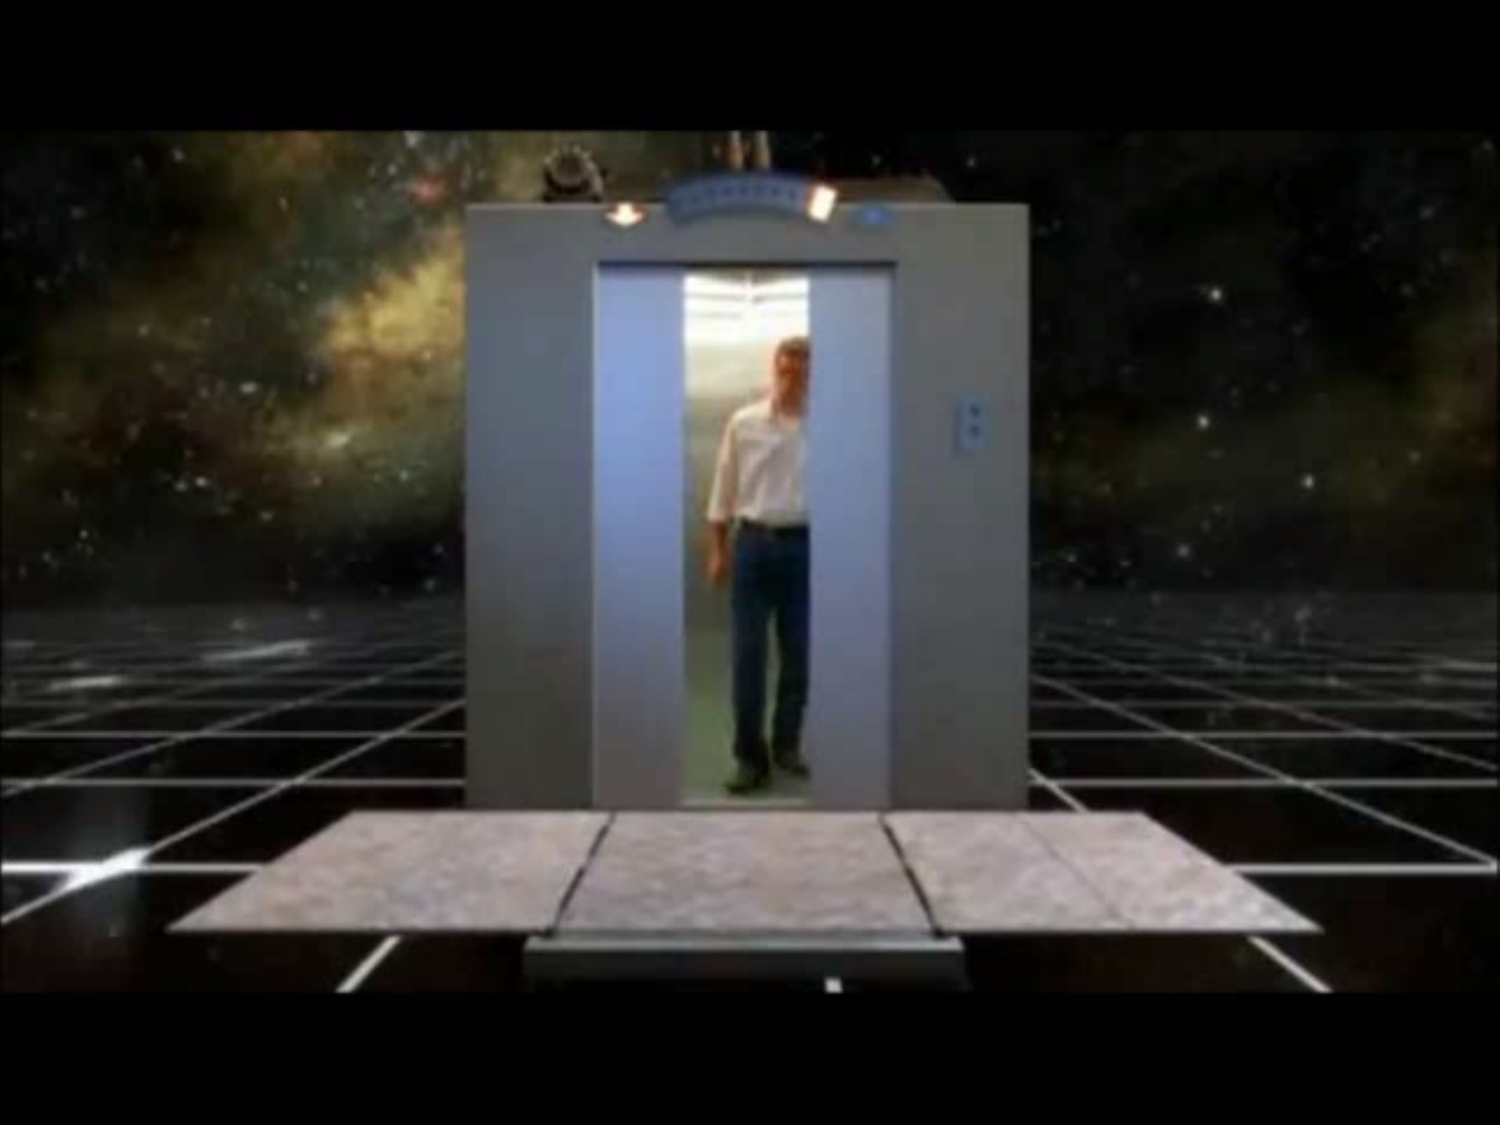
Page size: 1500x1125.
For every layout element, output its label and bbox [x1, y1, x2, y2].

list [0, 0, 1500, 1125]
